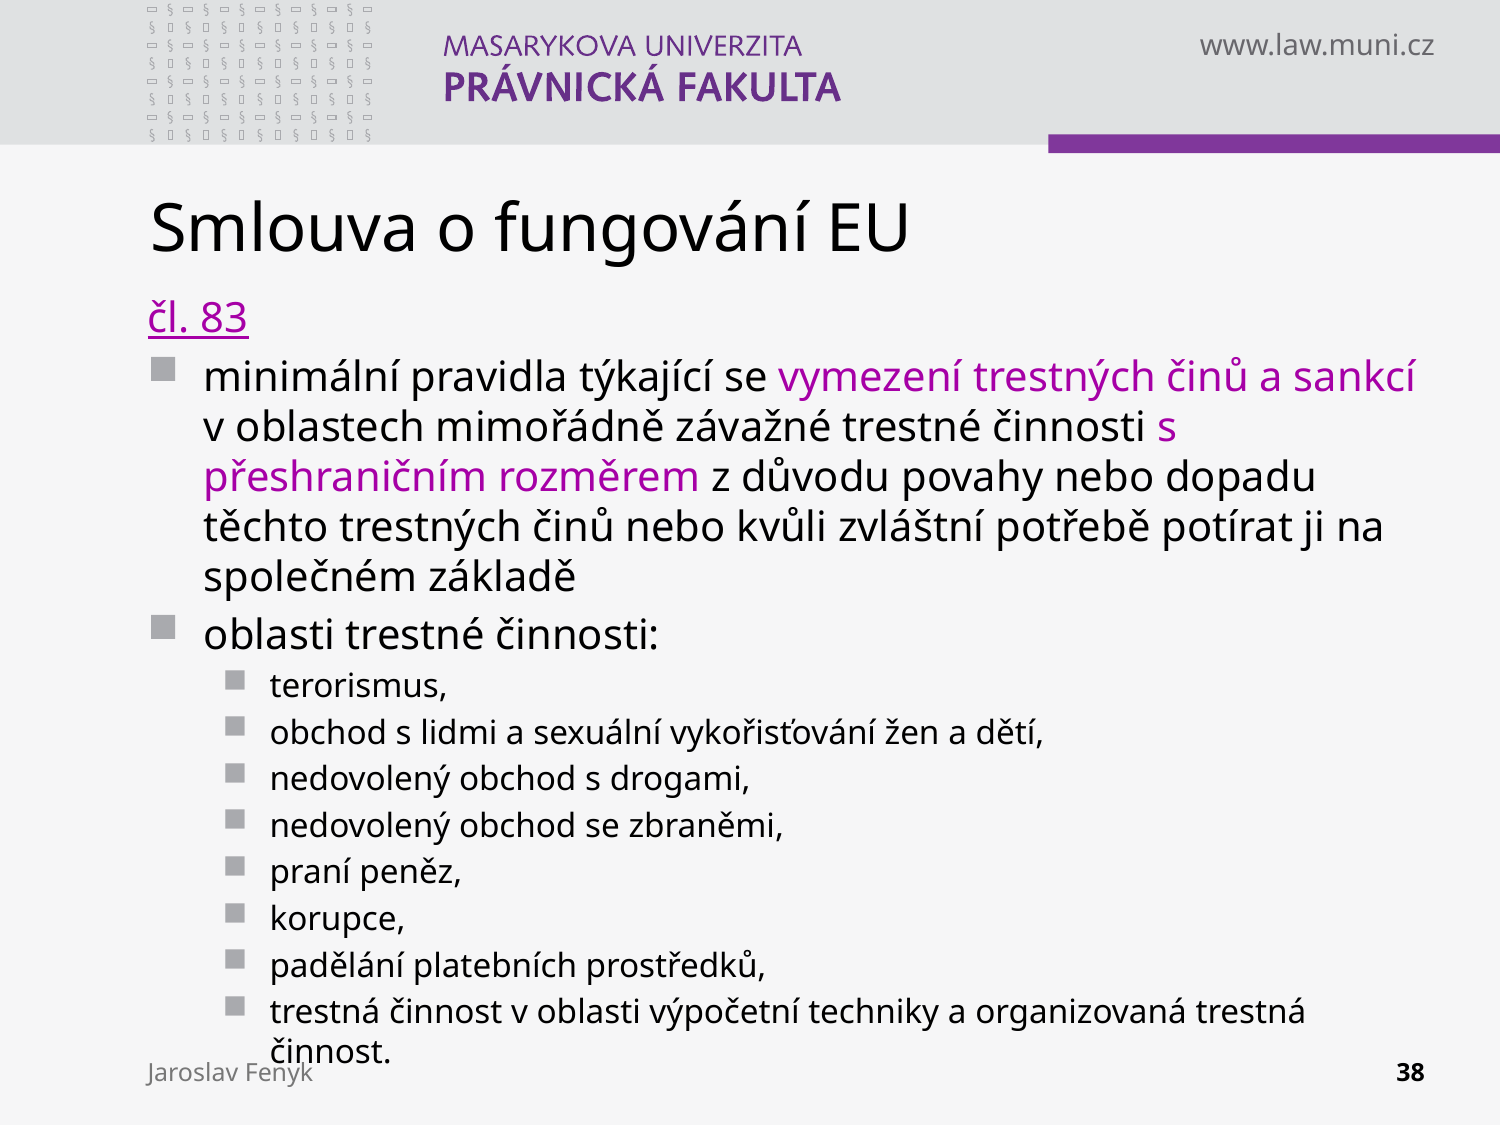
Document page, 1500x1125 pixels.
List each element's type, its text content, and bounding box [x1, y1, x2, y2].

list čl. 83 minimální pravidla týkající se vymezení trestných činů a sankcí v oblastech mimořádně závažné trestné činnosti s přeshraničním rozměrem z důvodu povahy nebo dopadu těchto trestných činů nebo kvůli zvláštní potřebě potírat ji na společném základě oblasti trestné činnosti: terorismus, obchod s lidmi a sexuální vykořisťování žen a dětí, nedovolený obchod s drogami, nedovolený obchod se zbraněmi, praní peněz, korupce, padělání platebních prostředků, trestná činnost v oblasti výpočetní techniky a organizovaná trestná činnost. [147, 290, 1423, 1006]
footer Jaroslav Fenyk [147, 1056, 1269, 1100]
slide_number 38 [1316, 1056, 1425, 1100]
title Smlouva o fungování EU [150, 184, 1425, 268]
